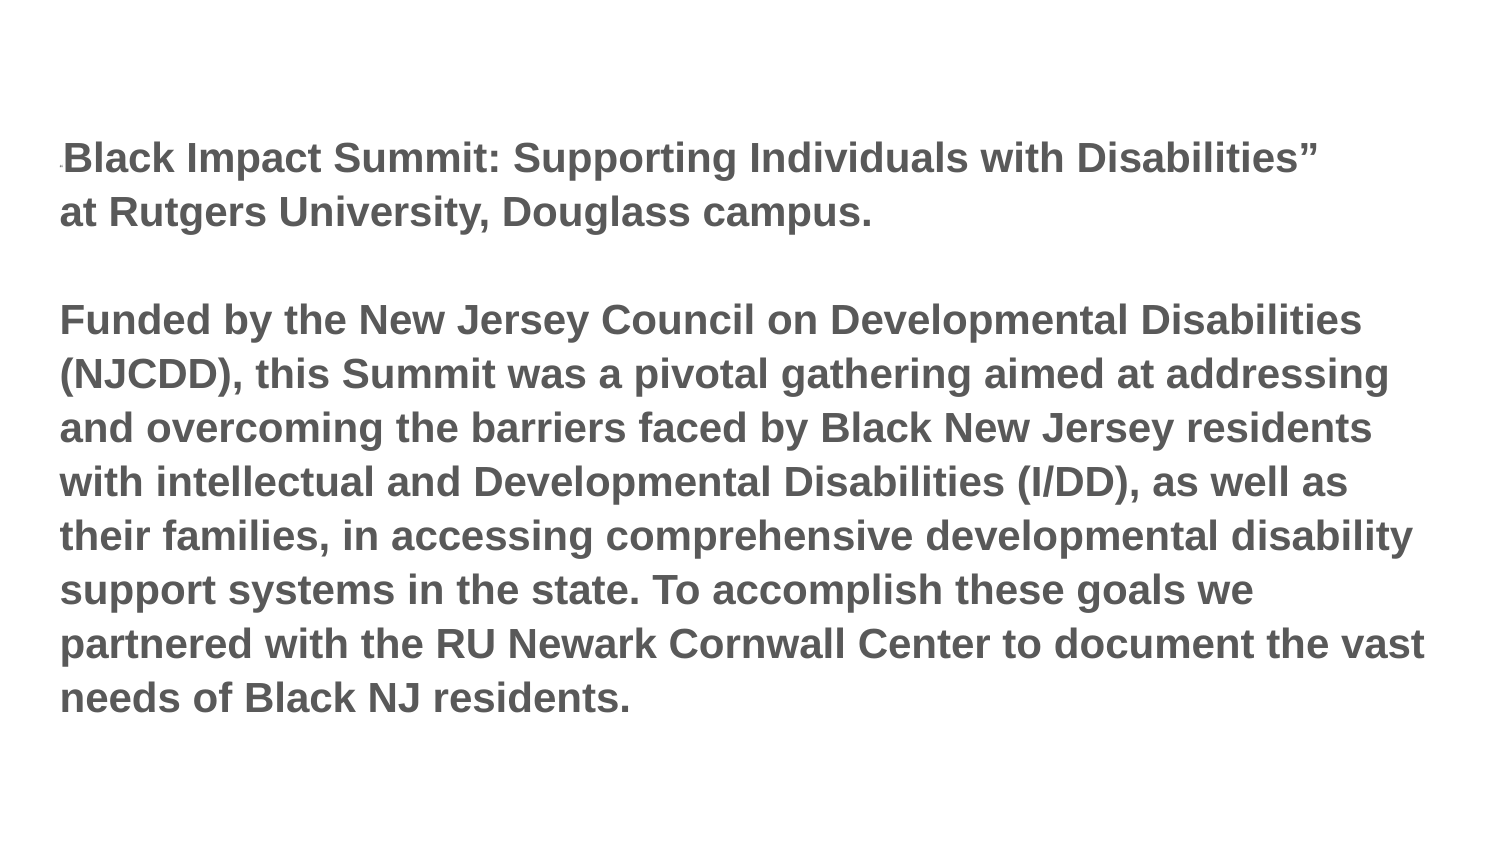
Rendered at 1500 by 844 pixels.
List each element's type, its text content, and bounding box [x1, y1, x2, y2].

list “Black Impact Summit: Supporting Individuals with Disabilities” at Rutgers University, Douglass campus. Funded by the New Jersey Council on Developmental Disabilities (NJCDD), this Summit was a pivotal gathering aimed at addressing and overcoming the barriers faced by Black New Jersey residents with intellectual and Developmental Disabilities (I/DD), as well as their families, in accessing comprehensive developmental disability support systems in the state. To accomplish these goals we partnered with the RU Newark Cornwall Center to document the vast needs of Black NJ residents. [44, 112, 1463, 779]
